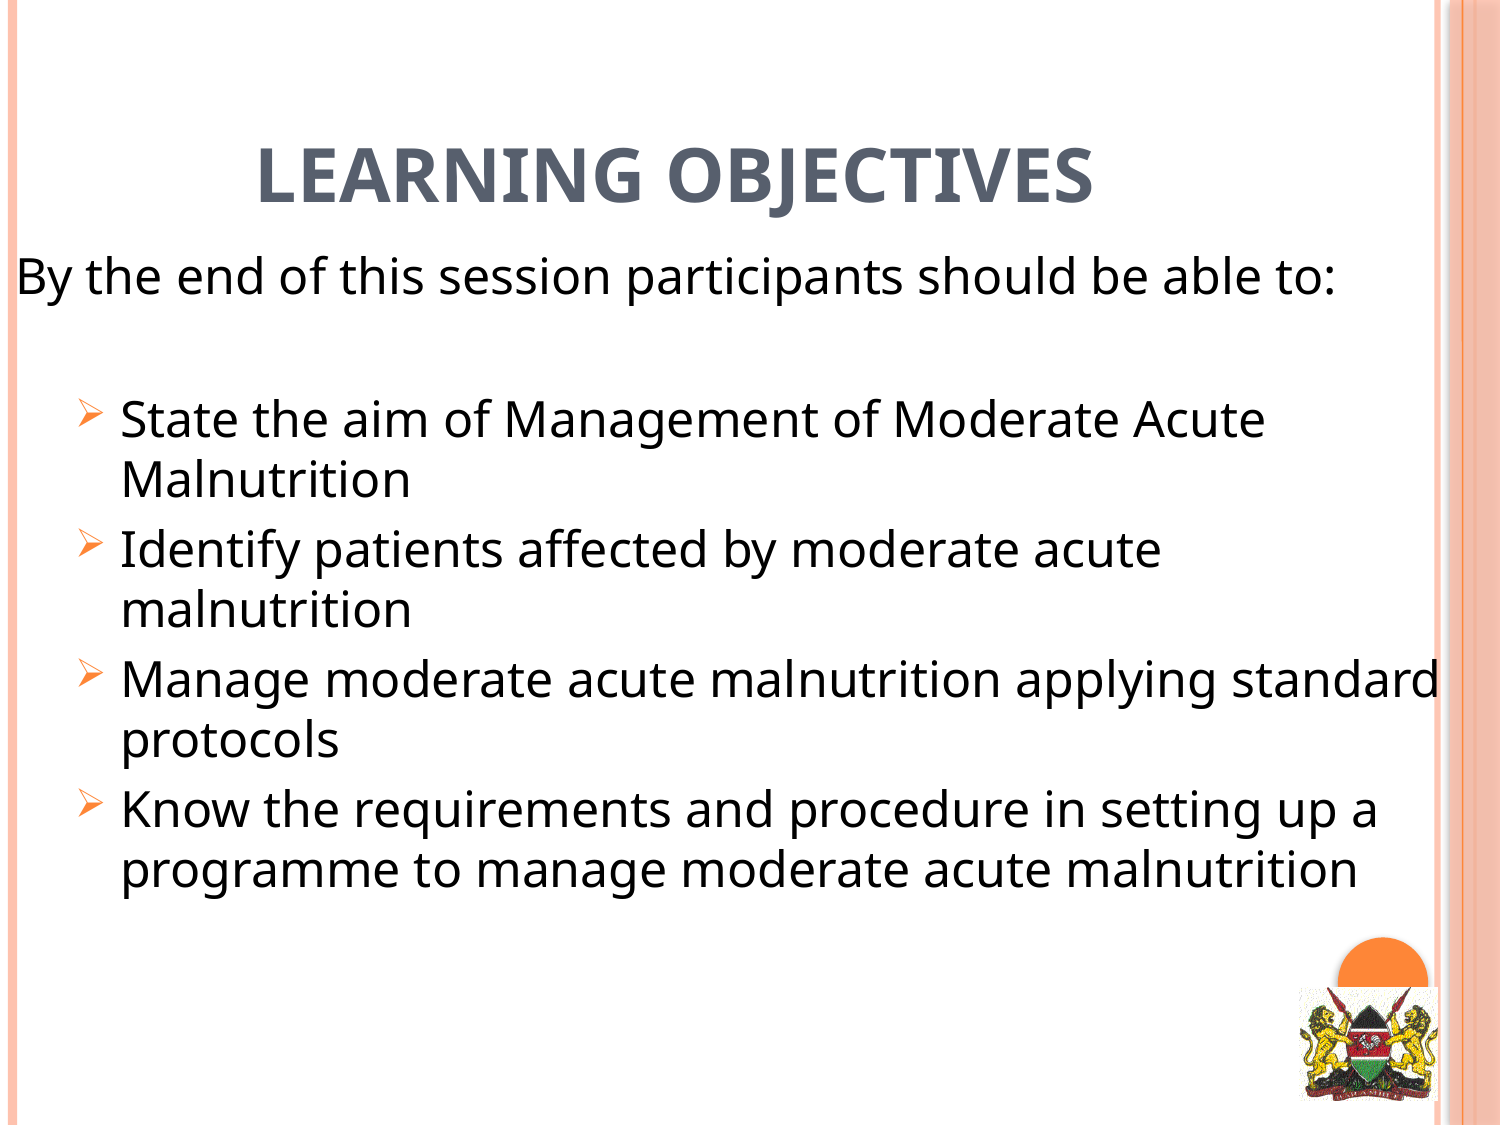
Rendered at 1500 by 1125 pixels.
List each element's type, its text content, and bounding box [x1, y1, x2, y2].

title Learning Objectives [0, 45, 1350, 233]
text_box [1299, 986, 1438, 1101]
list By the end of this session participants should be able to: State the aim of Management of Moderate Acute Malnutrition Identify patients affected by moderate acute malnutrition Manage moderate acute malnutrition applying standard protocols Know the requirements and procedure in setting up a programme to manage moderate acute malnutrition [0, 237, 1463, 1125]
